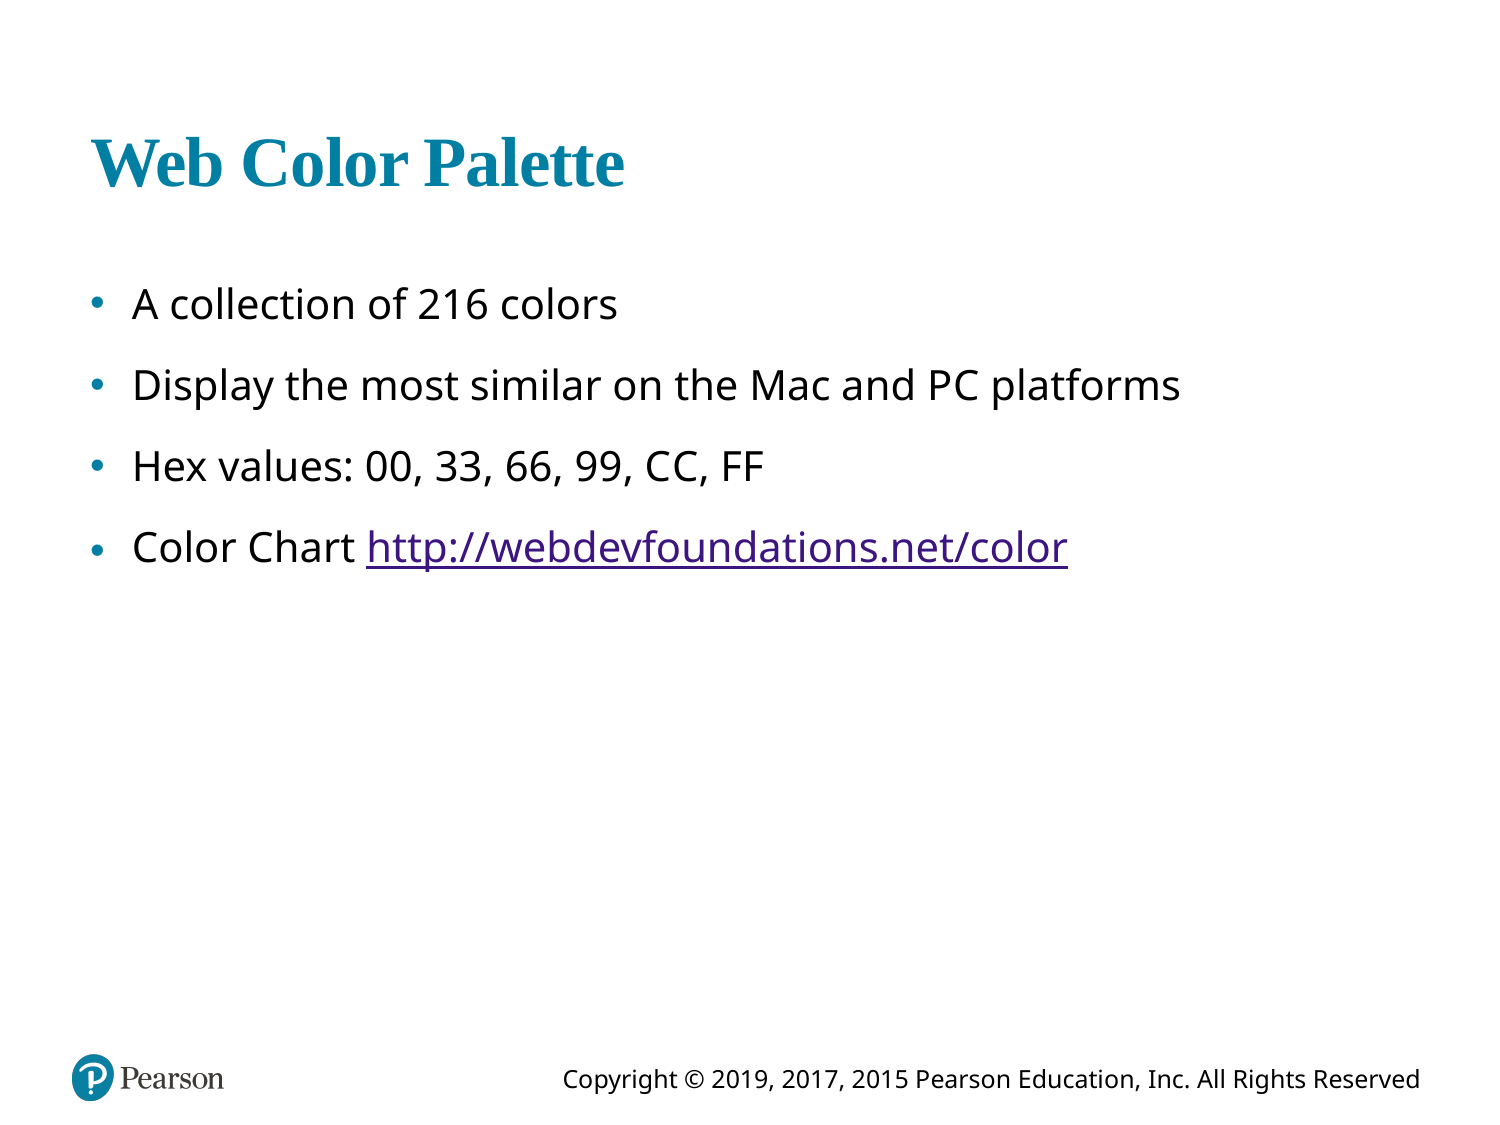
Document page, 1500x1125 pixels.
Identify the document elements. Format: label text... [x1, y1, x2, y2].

list A collection of 216 colors Display the most similar on the Mac and P C platforms Hex values: 00, 33, 66, 99, C C, FF Color Chart http://webdevfoundations.net/color [75, 262, 1279, 931]
picture [98, 1054, 224, 1101]
picture [72, 1054, 88, 1070]
title Web Color Palette [75, 0, 1425, 216]
picture [72, 1087, 83, 1101]
picture [80, 1063, 106, 1088]
